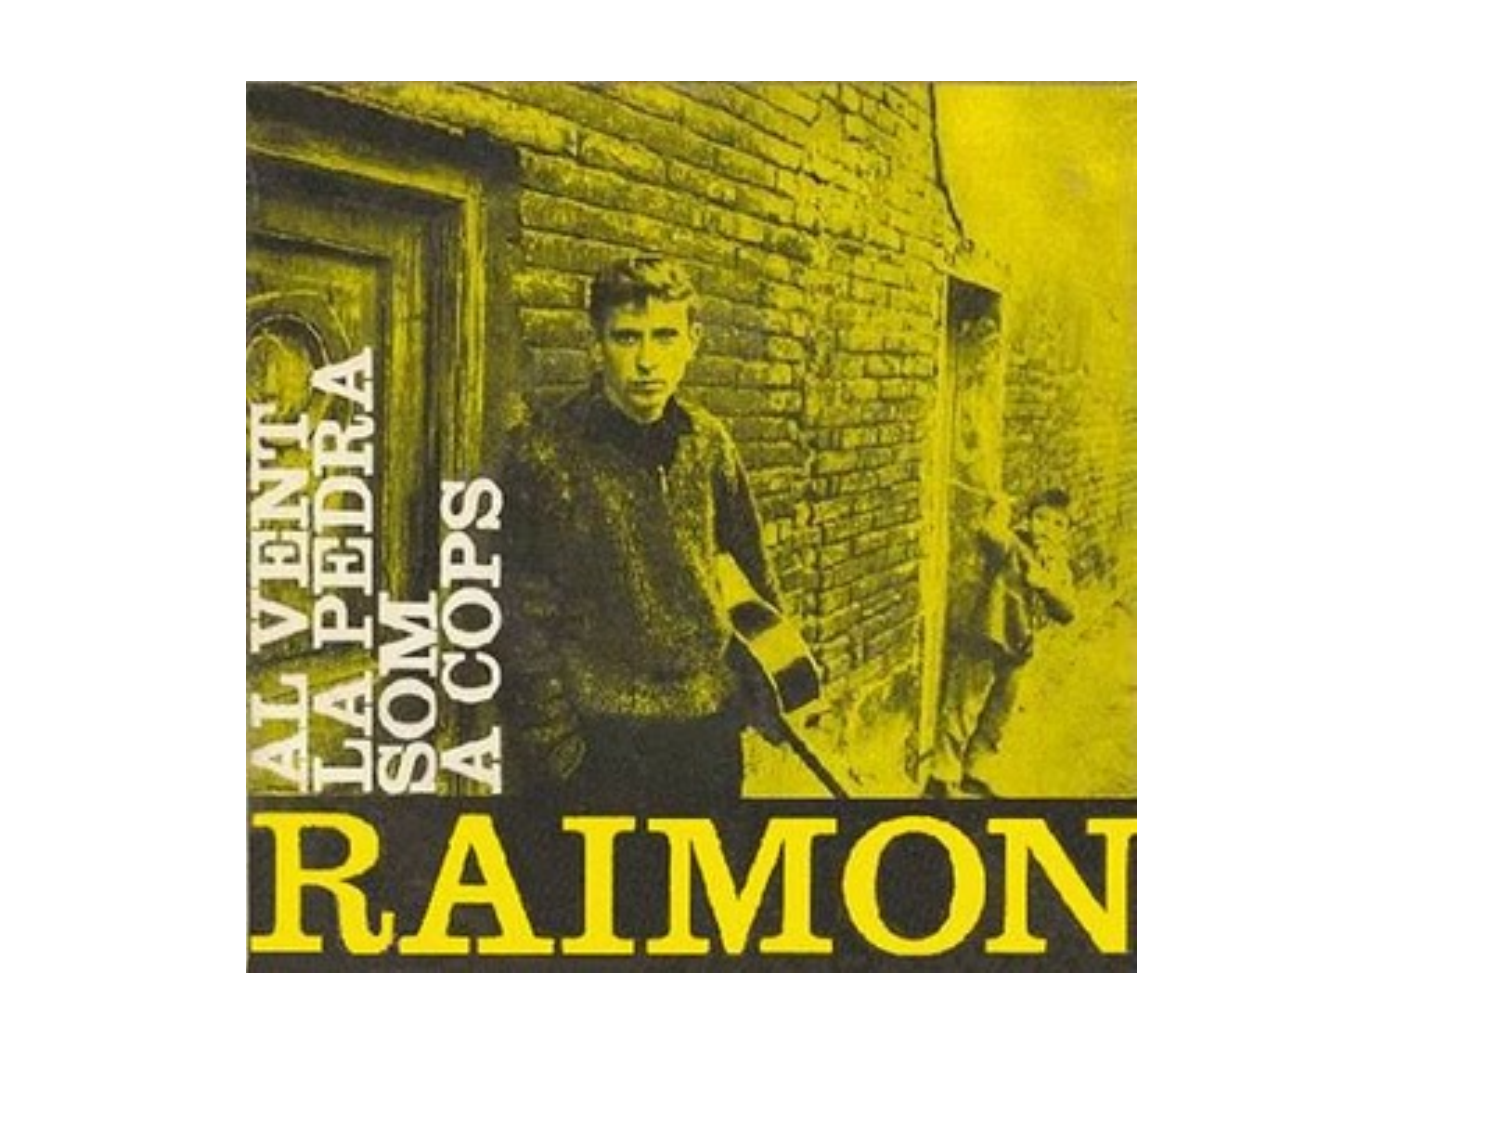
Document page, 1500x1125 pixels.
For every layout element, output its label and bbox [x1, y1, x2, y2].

picture [245, 81, 1137, 973]
